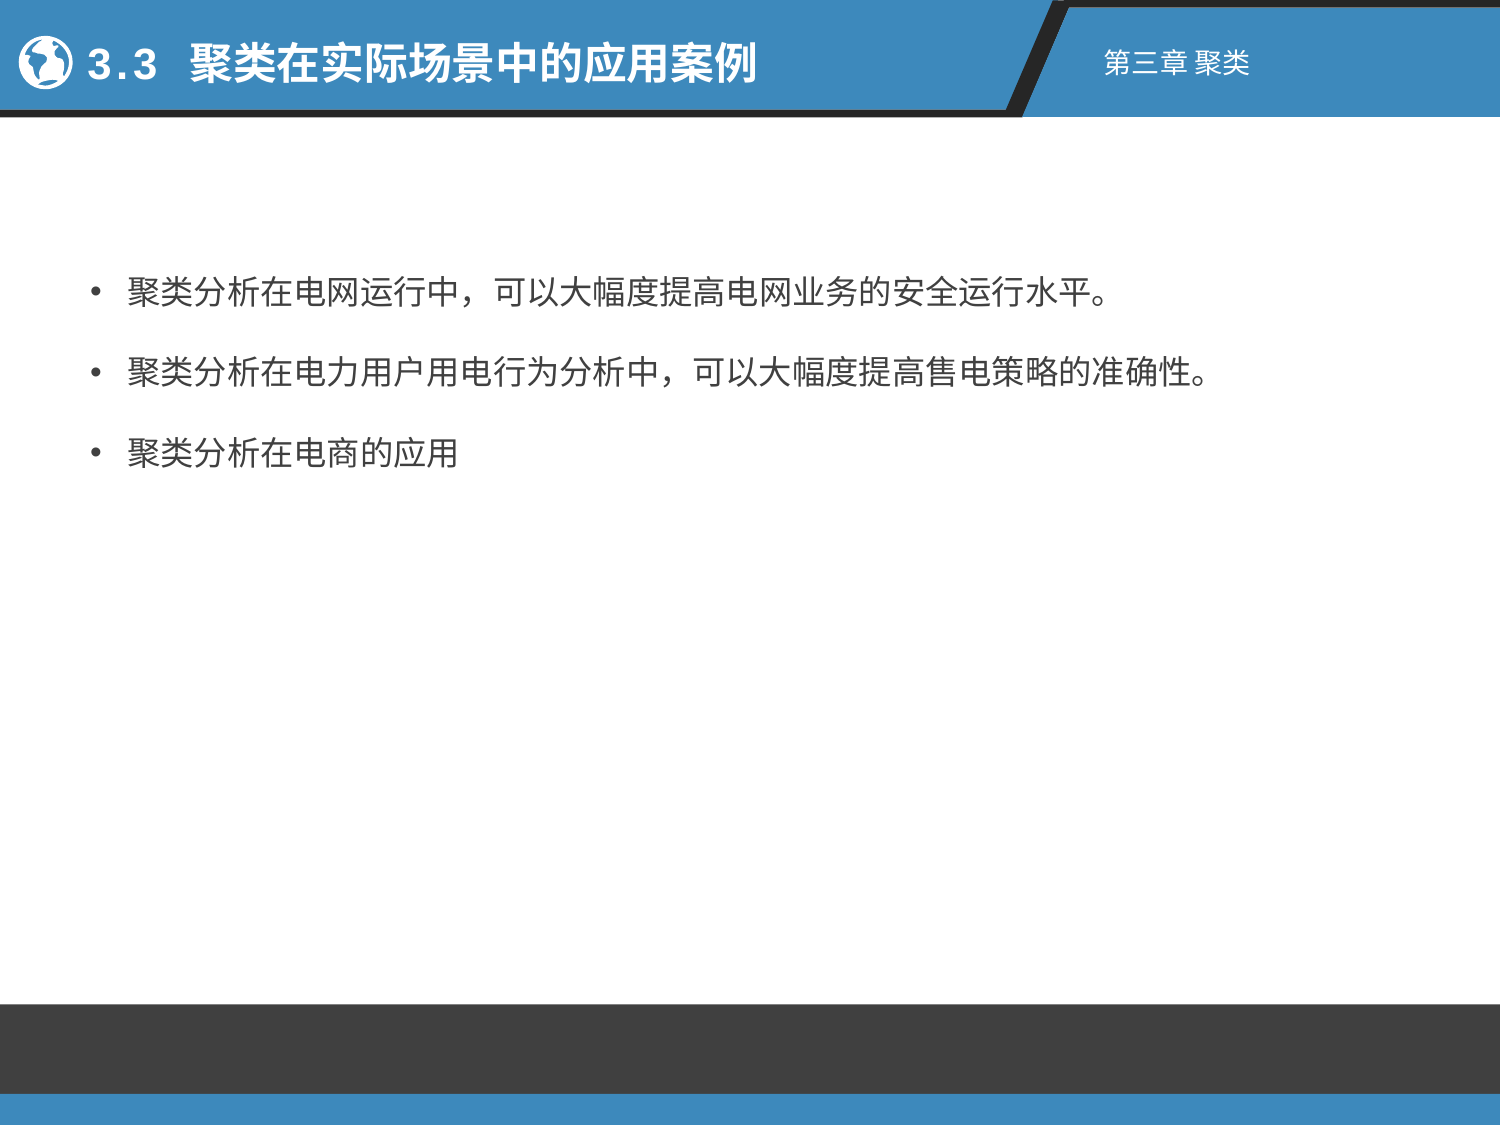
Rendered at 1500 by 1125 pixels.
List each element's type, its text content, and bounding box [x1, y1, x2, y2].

list 聚类分析在电网运行中，可以大幅度提高电网业务的安全运行水平。 聚类分析在电力用户用电行为分析中，可以大幅度提高售电策略的准确性。 聚类分析在电商的应用 [75, 243, 1425, 1005]
text_box [0, 1093, 1500, 1125]
text_box [0, 1003, 1500, 1093]
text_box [0, 0, 1500, 118]
